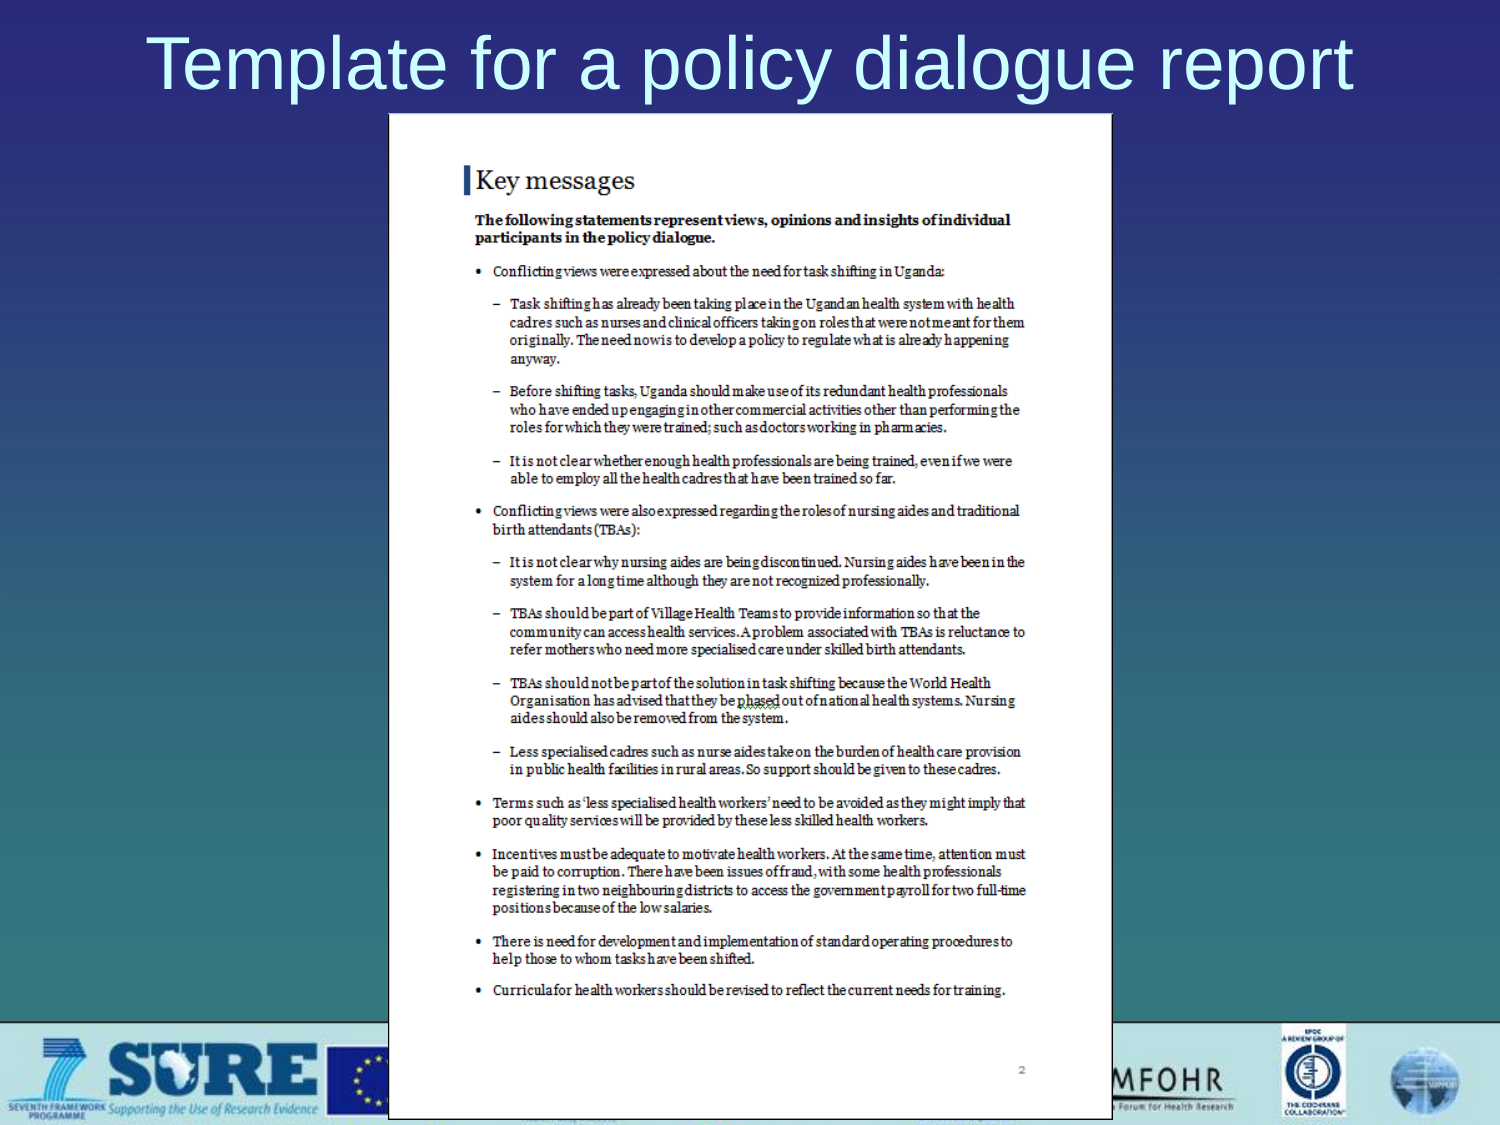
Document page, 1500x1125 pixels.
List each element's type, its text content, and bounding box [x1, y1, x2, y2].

title Template for a policy dialogue report [74, 7, 1426, 112]
picture [0, 0, 1500, 1125]
